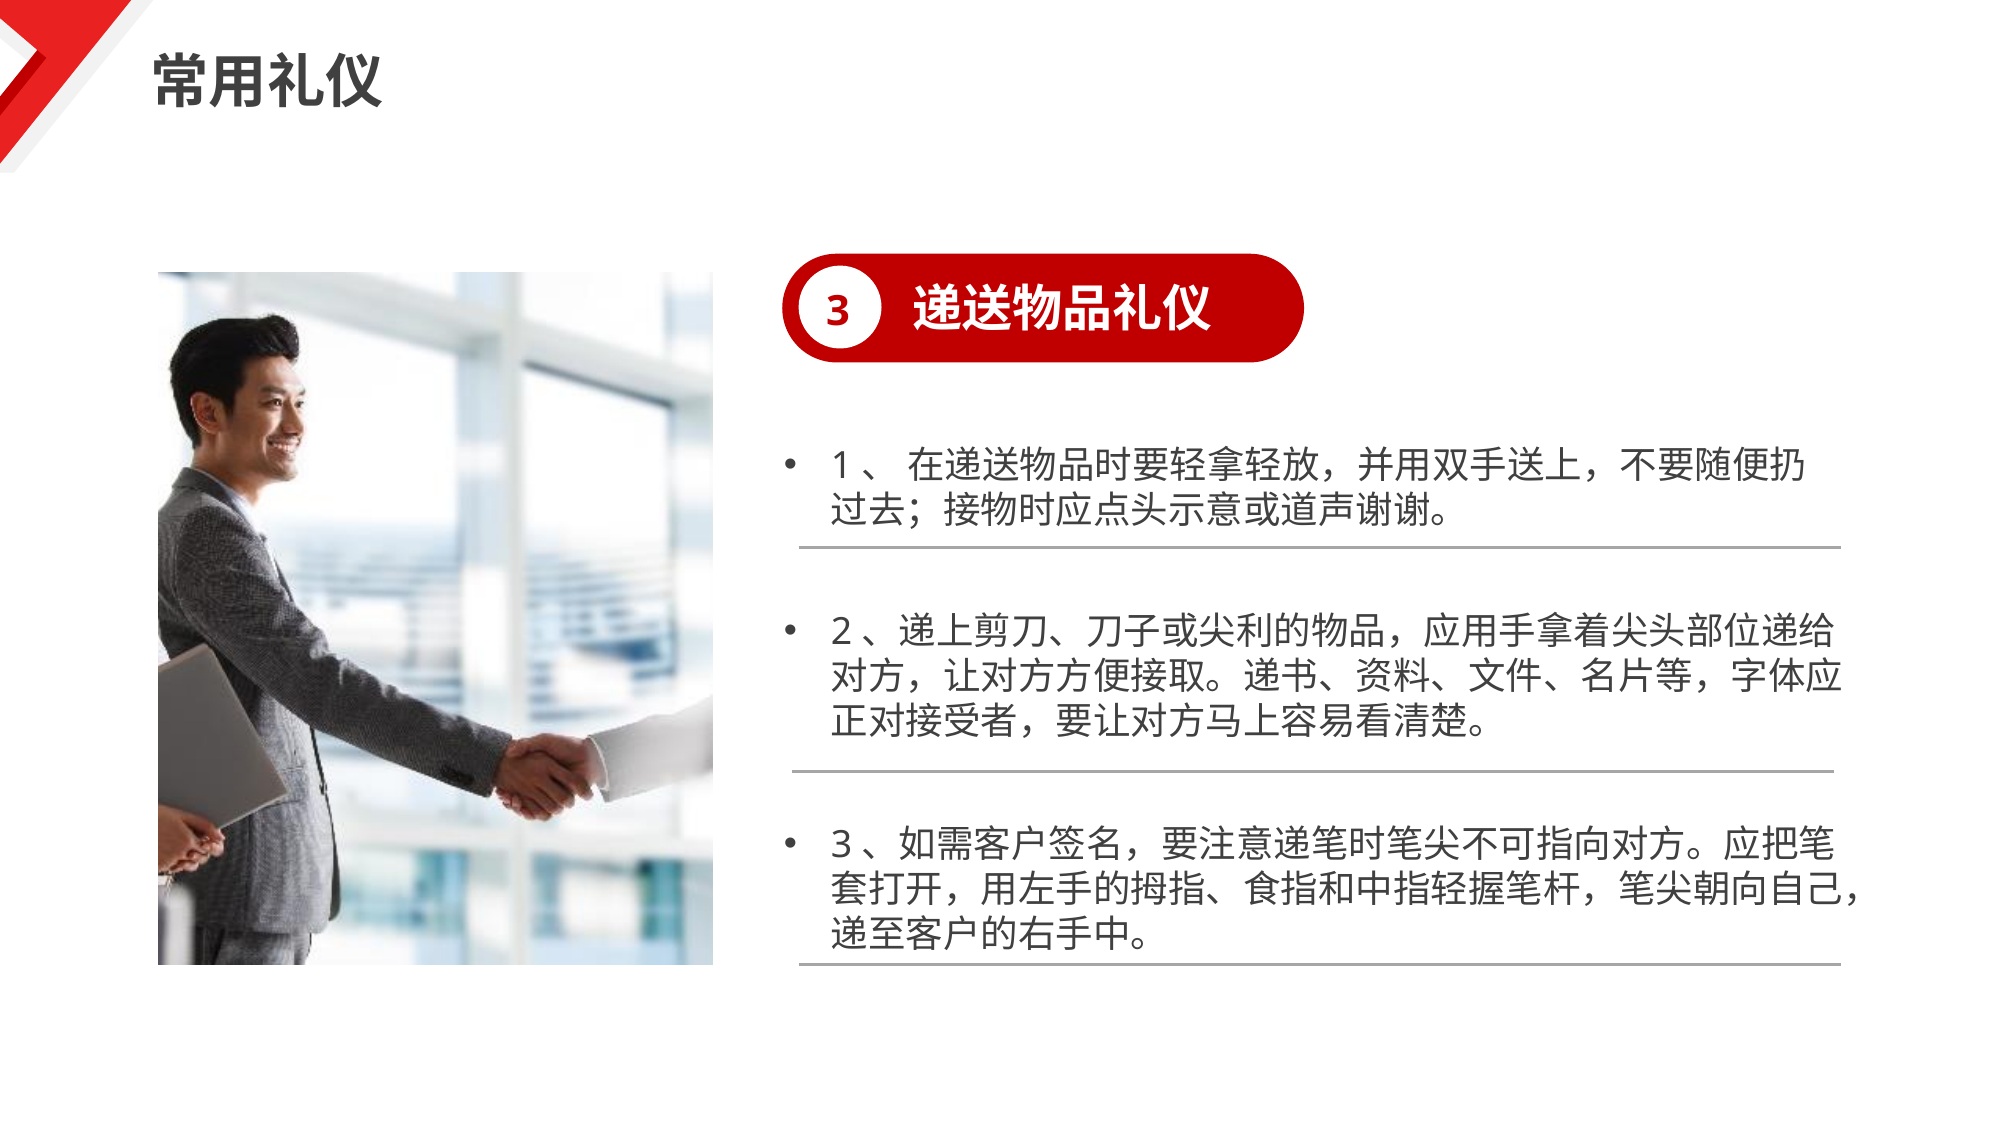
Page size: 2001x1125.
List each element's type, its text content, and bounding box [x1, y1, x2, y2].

text_box 常用礼仪 [136, 37, 399, 122]
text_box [769, 812, 1878, 965]
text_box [769, 599, 1878, 772]
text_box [782, 253, 1305, 363]
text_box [769, 433, 1857, 548]
picture [158, 272, 713, 965]
